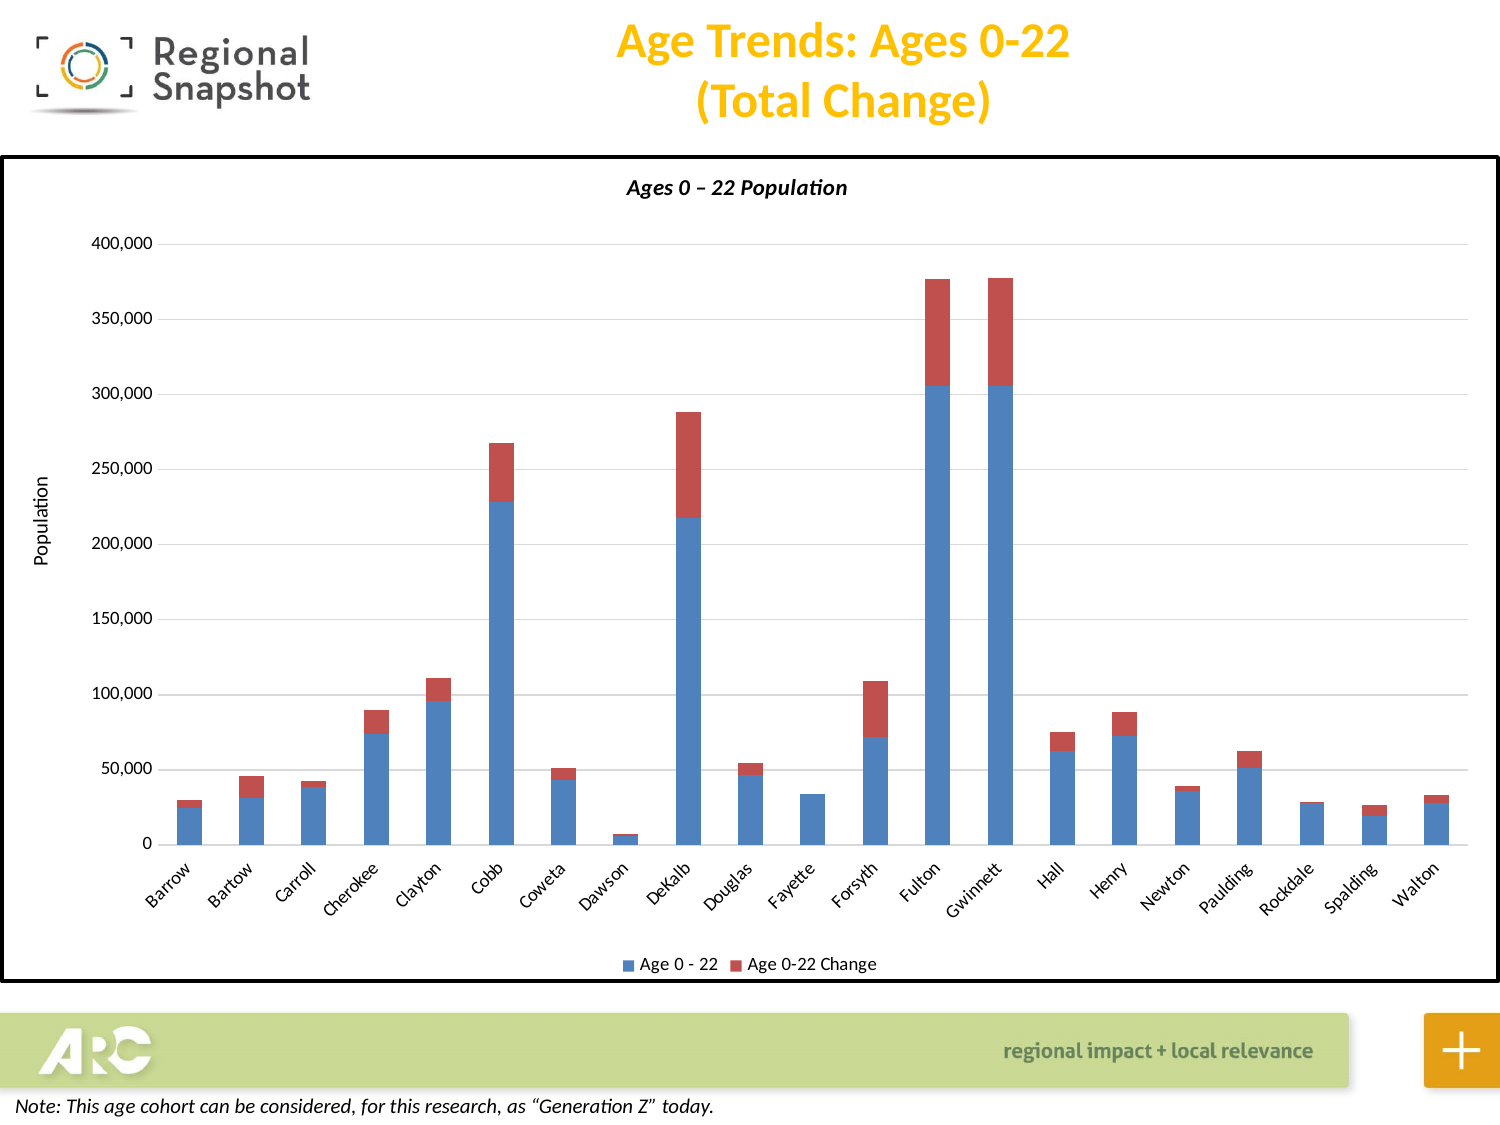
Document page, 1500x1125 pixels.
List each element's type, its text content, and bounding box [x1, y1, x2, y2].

text_box Note: This age cohort can be considered, for this research, as “Generation Z” today. [0, 1082, 1473, 1125]
picture [0, 0, 1500, 154]
chart [0, 154, 1500, 984]
picture [0, 984, 1500, 1125]
text_box Age Trends: Ages 0-22 (Total Change) [323, 12, 1364, 124]
